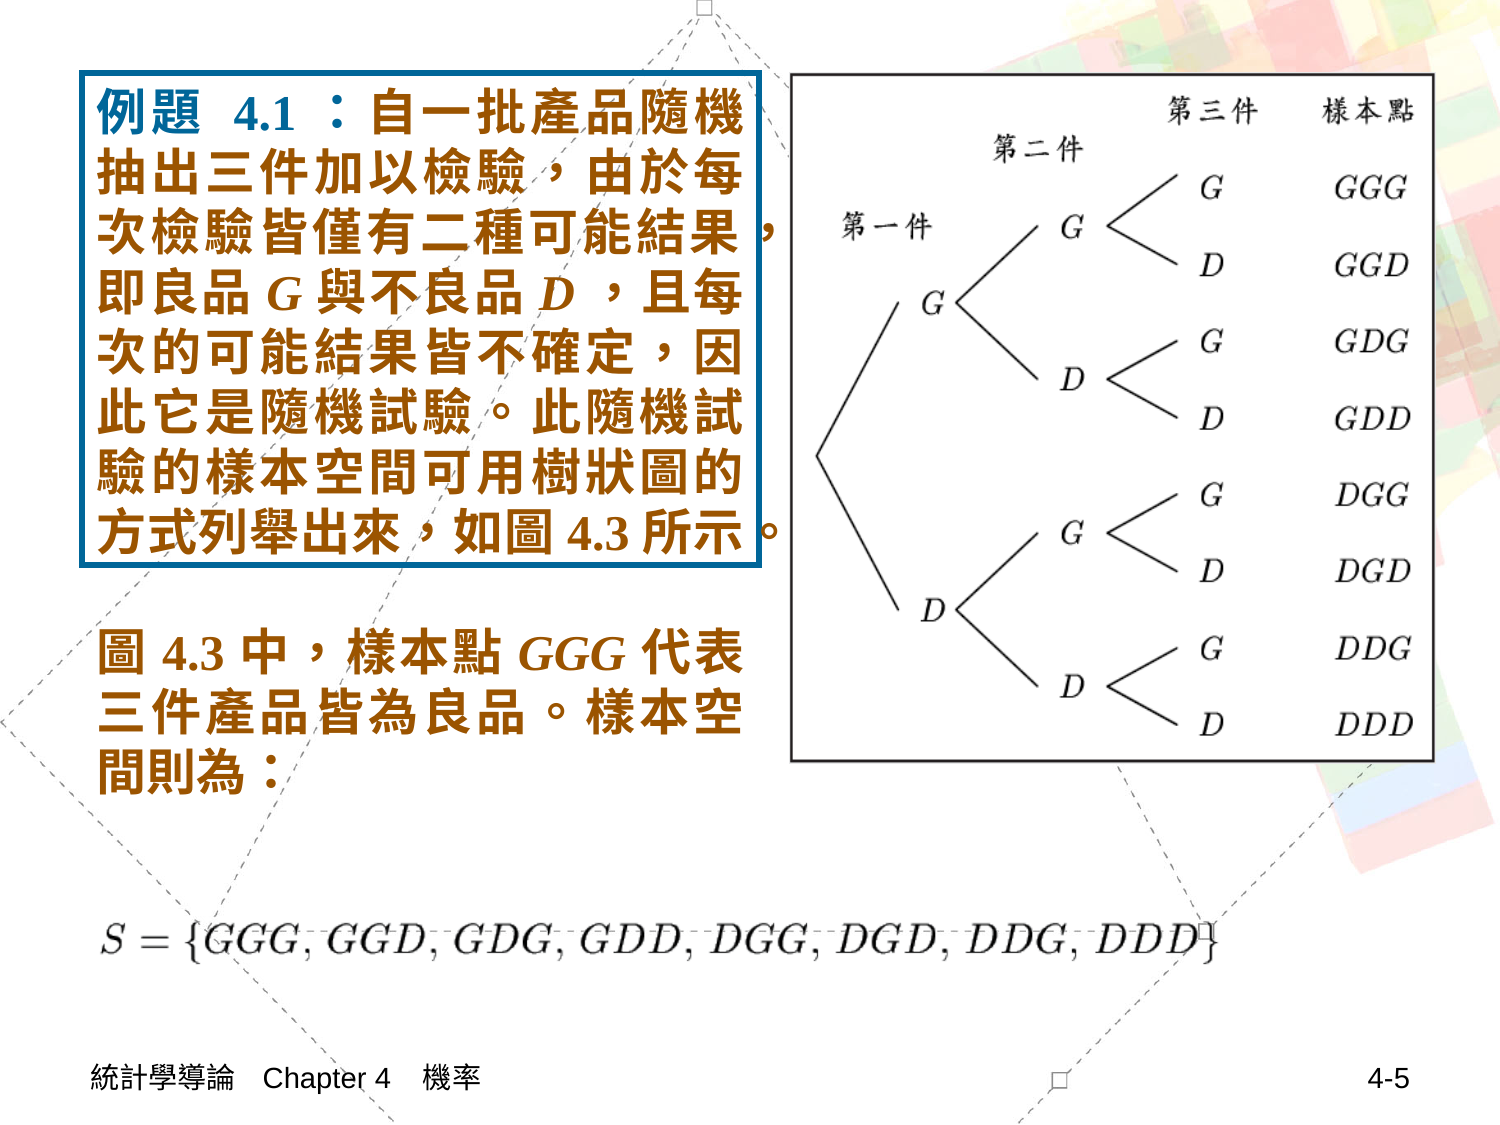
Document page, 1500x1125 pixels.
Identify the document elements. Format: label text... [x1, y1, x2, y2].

list 例題 4.1：自一批產品隨機抽出三件加以檢驗，由於每次檢驗皆僅有二種可能結果，即良品G與不良品D，且每次的可能結果皆不確定，因此它是隨機試驗。此隨機試驗的樣本空間可用樹狀圖的方式列舉出來，如圖4.3所示。 圖4.3中，樣本點GGG代表三件產品皆為良品。樣本空間則為： [81, 73, 760, 566]
slide_number 統計學導論 Chapter 4 機率 [74, 1051, 976, 1103]
slide_number 4-5 [1074, 1051, 1426, 1103]
picture [0, 0, 1500, 1125]
